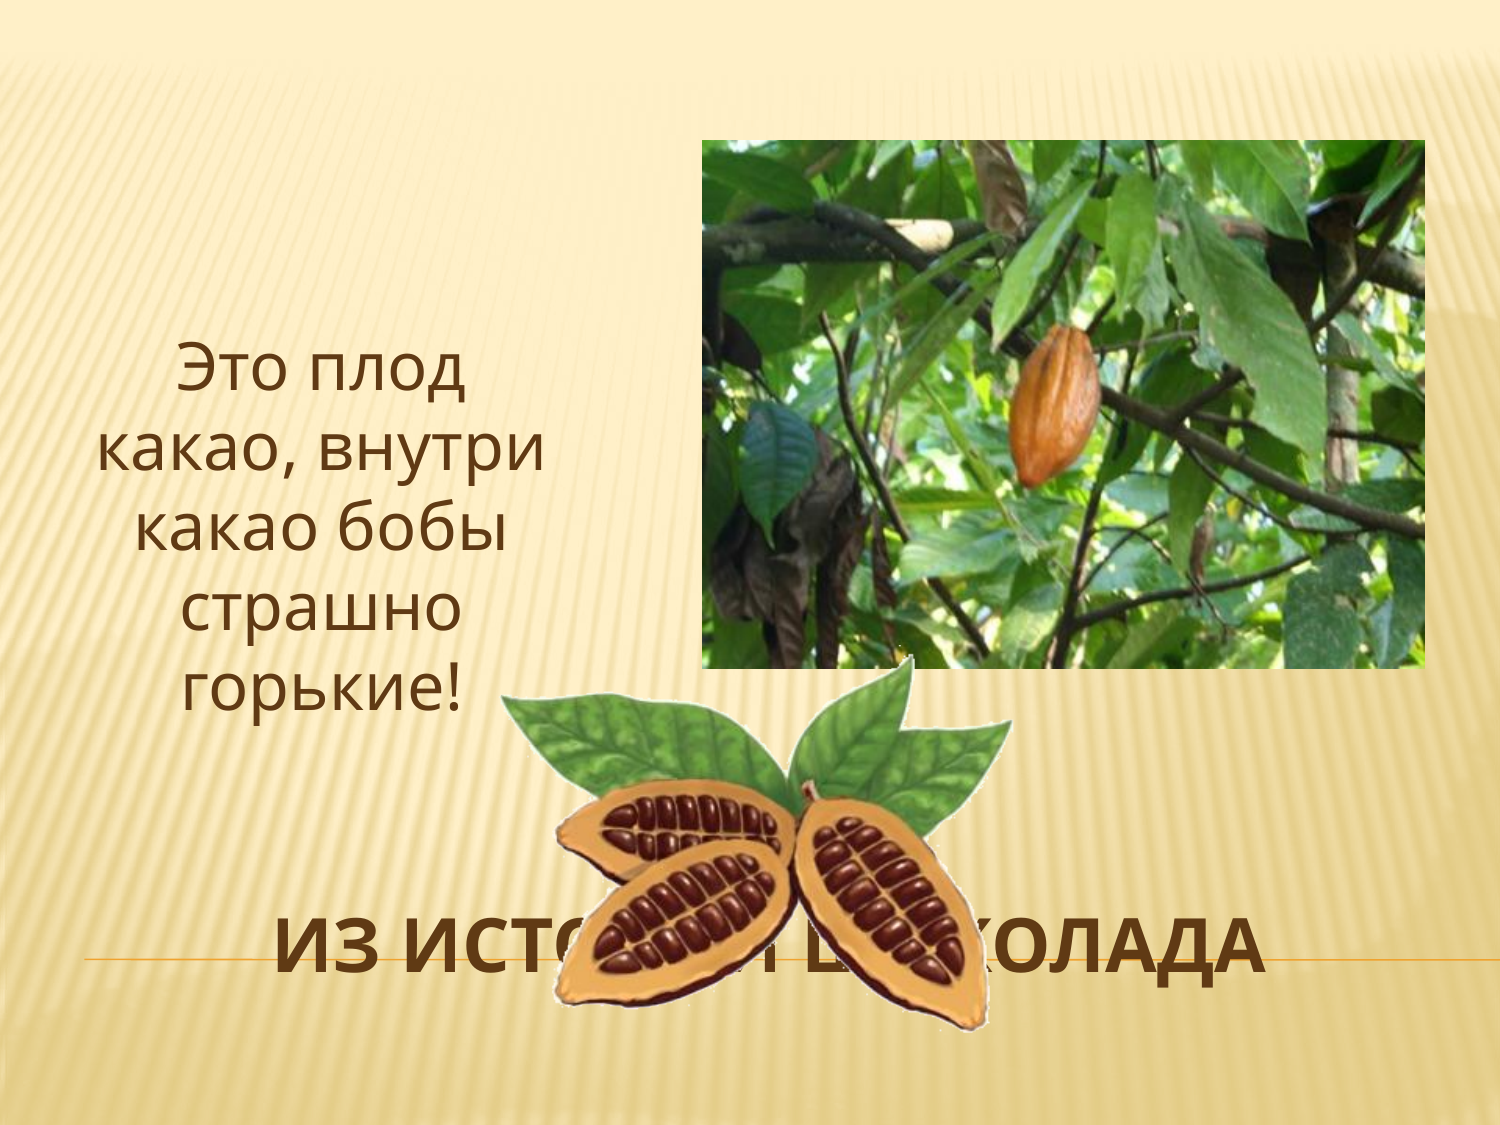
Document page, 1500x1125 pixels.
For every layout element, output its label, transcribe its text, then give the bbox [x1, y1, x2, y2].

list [702, 140, 1426, 670]
picture [489, 644, 1040, 1083]
list Это плод какао, внутри какао бобы страшно горькие! [75, 316, 569, 1005]
title Из истории шоколада [1048, 900, 1463, 986]
